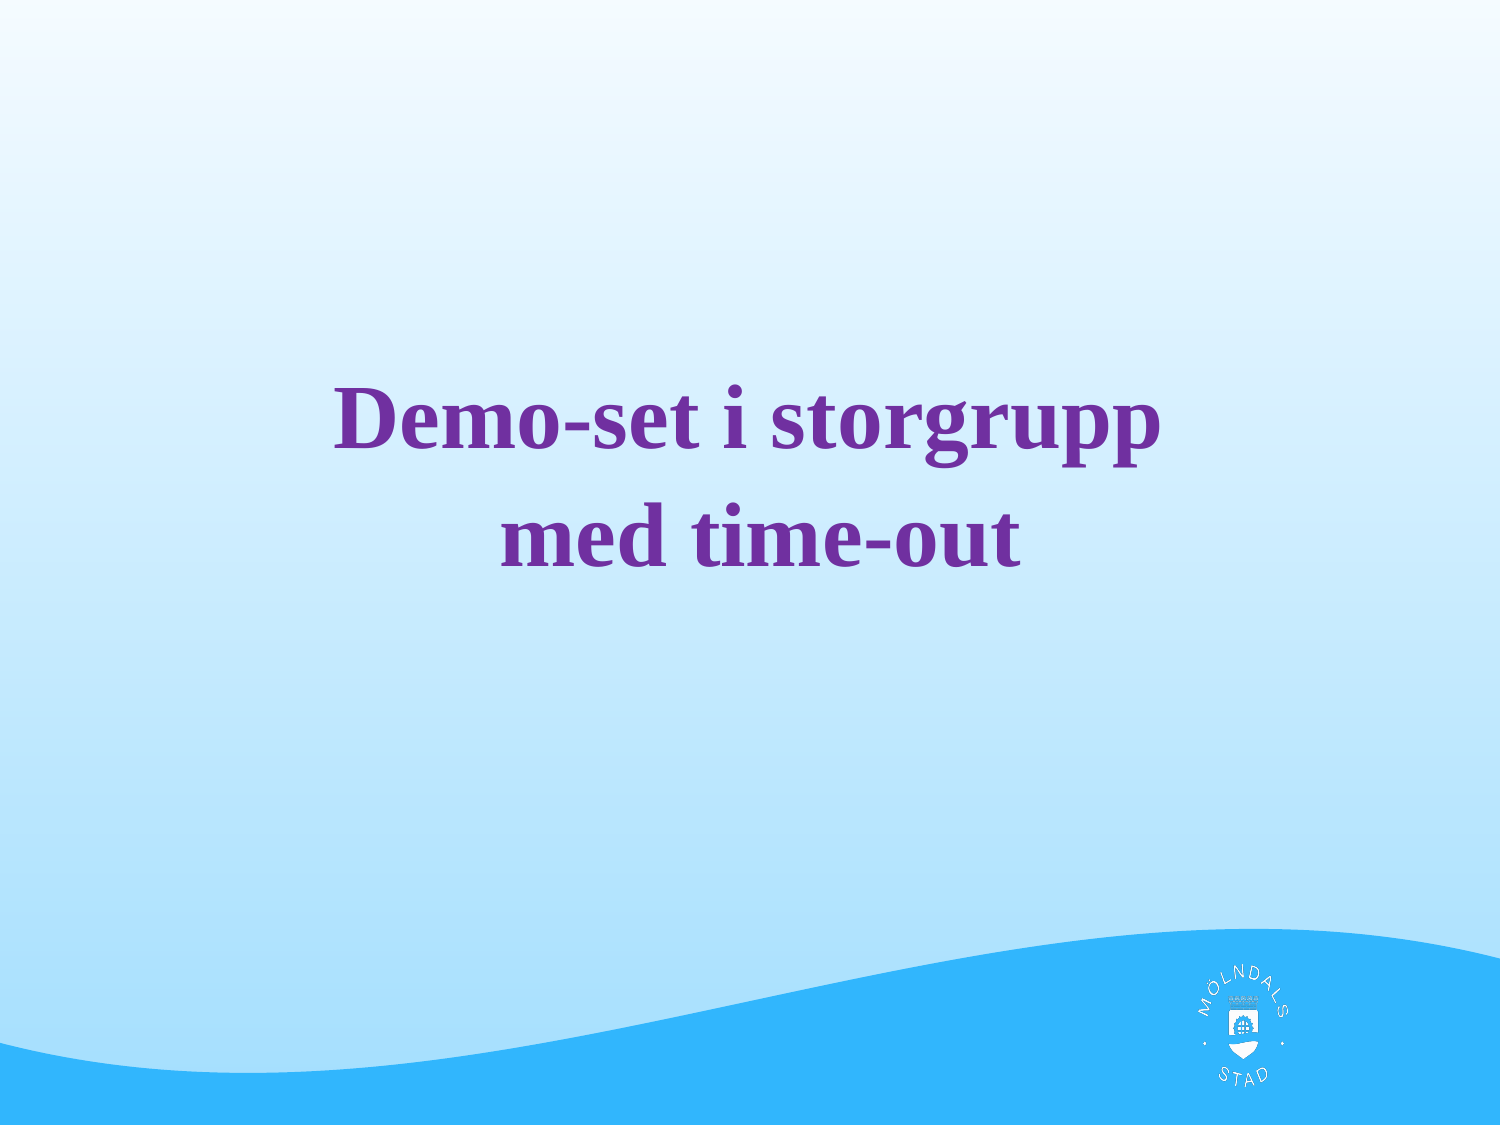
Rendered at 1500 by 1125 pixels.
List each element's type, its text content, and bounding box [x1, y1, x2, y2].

picture [1198, 964, 1288, 1087]
list Demo-set i storgrupp med time-out [0, 341, 1500, 761]
